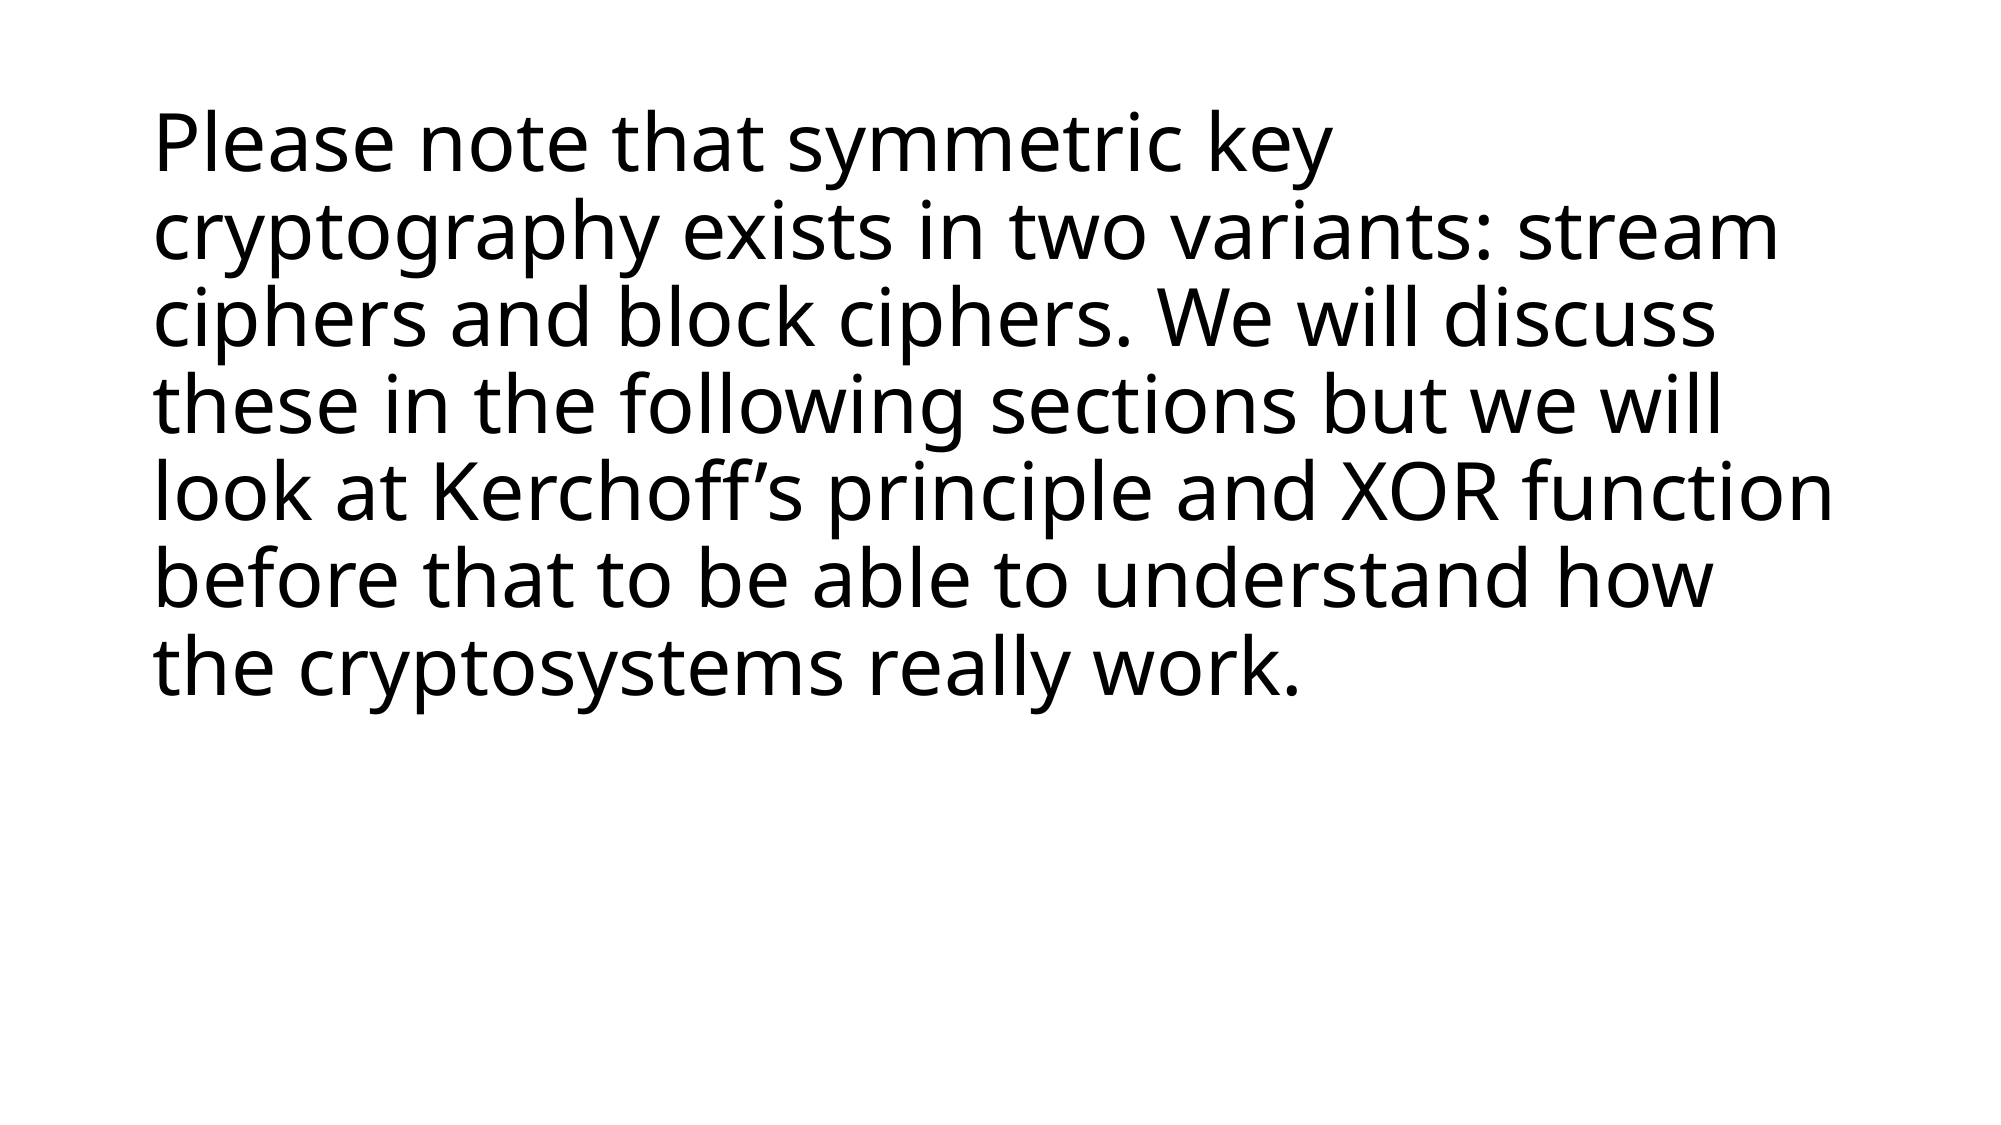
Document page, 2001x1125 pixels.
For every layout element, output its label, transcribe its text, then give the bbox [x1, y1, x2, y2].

title Please note that symmetric key cryptography exists in two variants: stream ciphers and block ciphers. We will discuss these in the following sections but we will look at Kerchoff’s principle and XOR function before that to be able to understand how the cryptosystems really work. [137, 59, 1863, 755]
